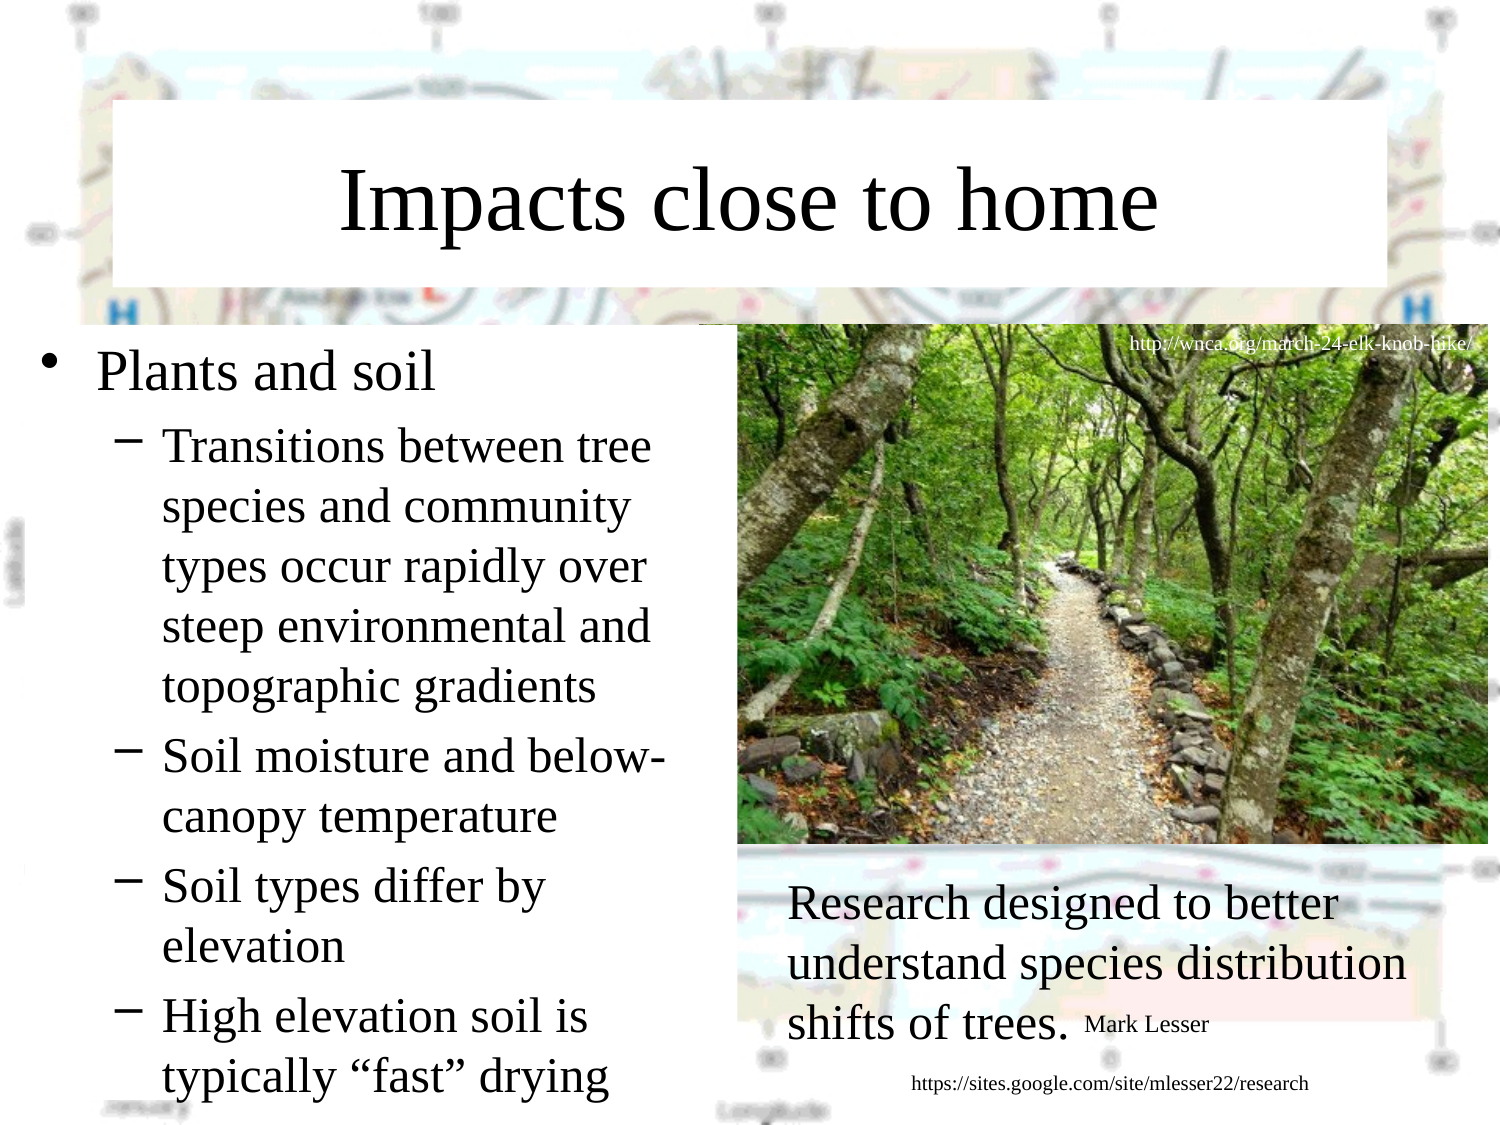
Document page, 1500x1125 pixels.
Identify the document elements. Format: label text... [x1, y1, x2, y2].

picture [0, 0, 1500, 1125]
list Plants and soil Transitions between tree species and community types occur rapidly over steep environmental and topographic gradients Soil moisture and below-canopy temperature Soil types differ by elevation High elevation soil is typically “fast” drying [24, 324, 738, 1100]
title Impacts close to home [112, 99, 1388, 288]
text_box Research designed to better understand species distribution shifts of trees. [772, 862, 1463, 1058]
text_box https://sites.google.com/site/mlesser22/research [896, 1062, 1325, 1103]
